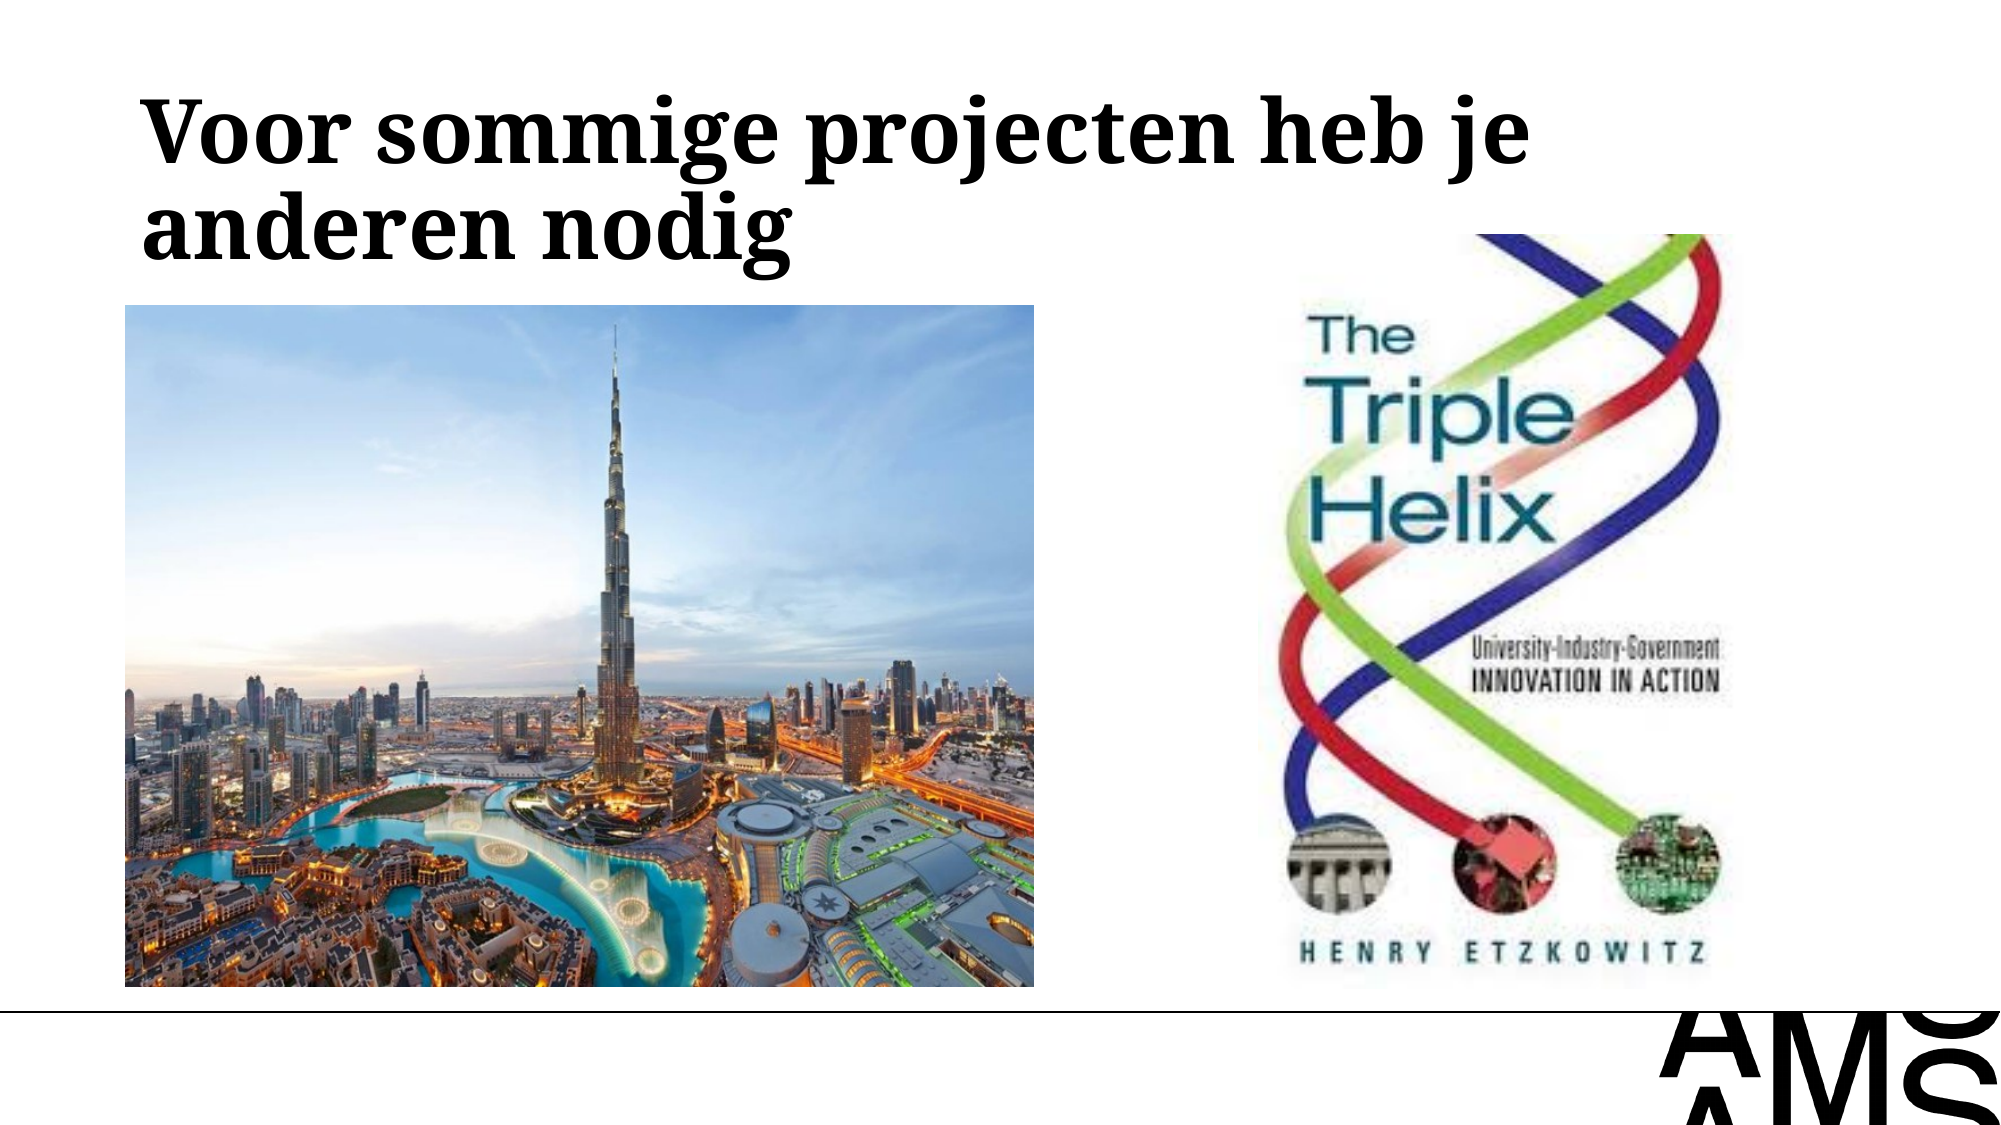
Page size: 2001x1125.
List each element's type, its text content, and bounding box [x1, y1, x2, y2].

picture [1258, 234, 1744, 989]
picture [125, 305, 1034, 987]
picture [1659, 1011, 2000, 1125]
list Voor sommige projecten heb je anderen nodig [125, 79, 1875, 202]
